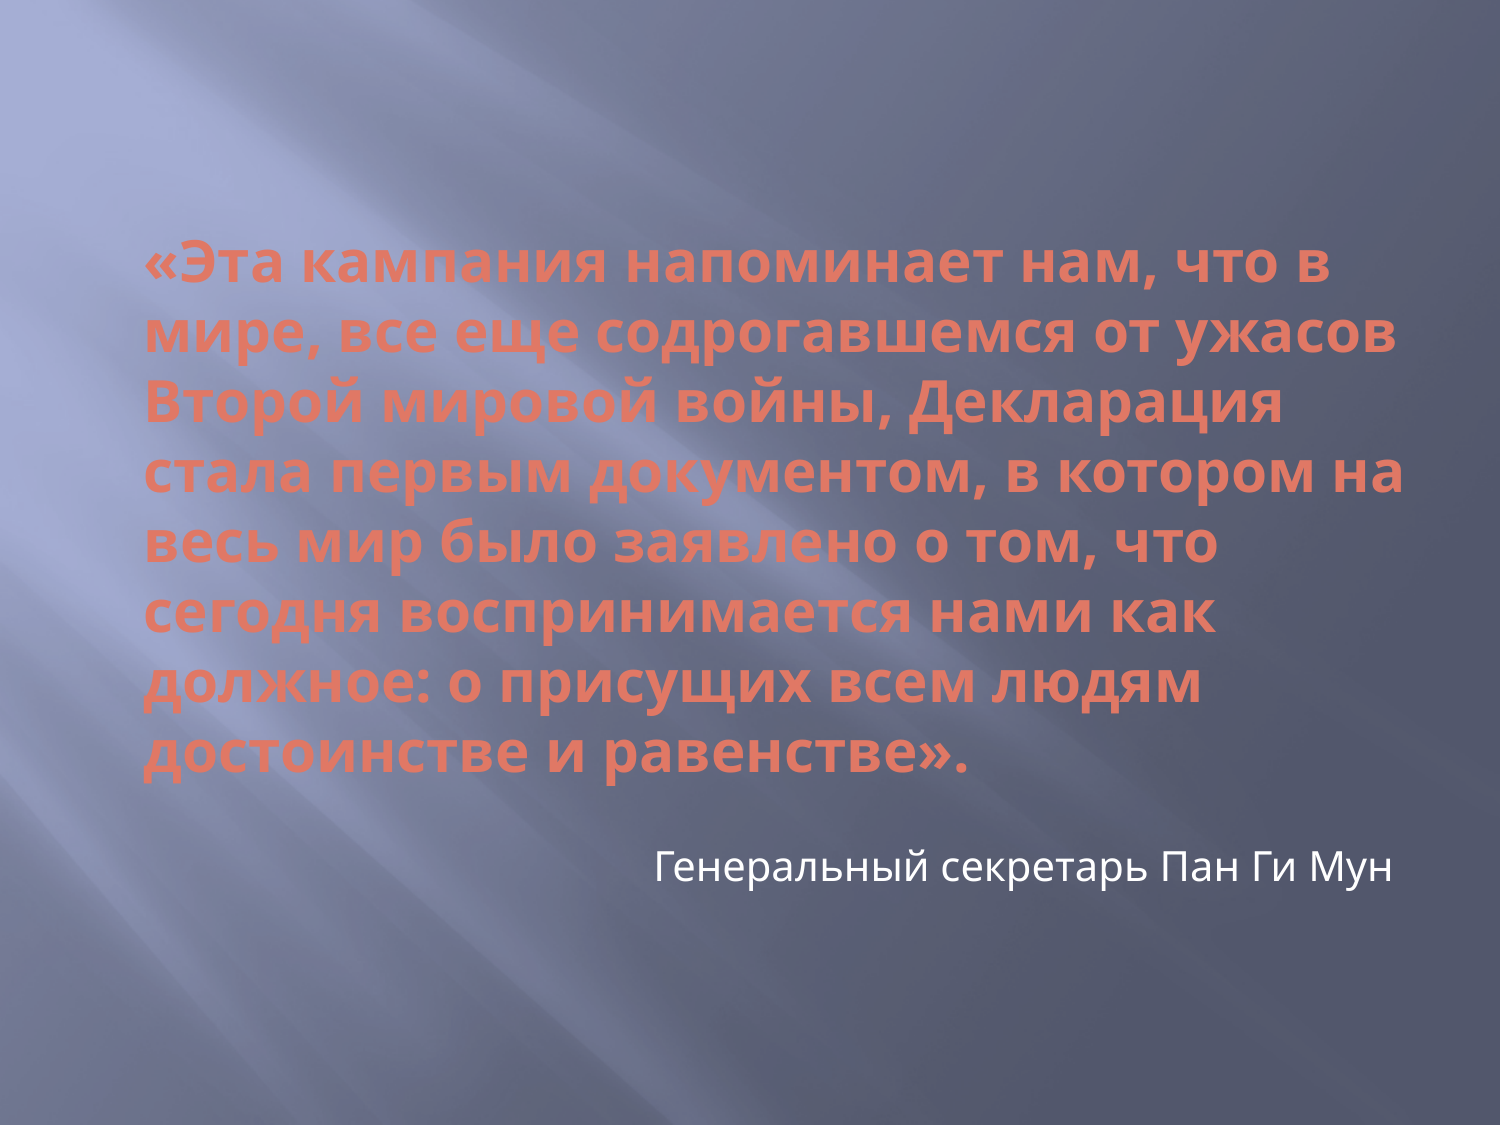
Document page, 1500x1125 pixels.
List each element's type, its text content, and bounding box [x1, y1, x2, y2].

list Генеральный секретарь Пан Ги Мун [246, 832, 1409, 939]
title «Эта кампания напоминает нам, что в мире, все еще содрогавшемся от ужасов Второй мировой войны, Декларация стала первым документом, в котором на весь мир было заявлено о том, что сегодня воспринимается нами как должное: о присущих всем людям достоинстве и равенстве». [128, 199, 1432, 844]
